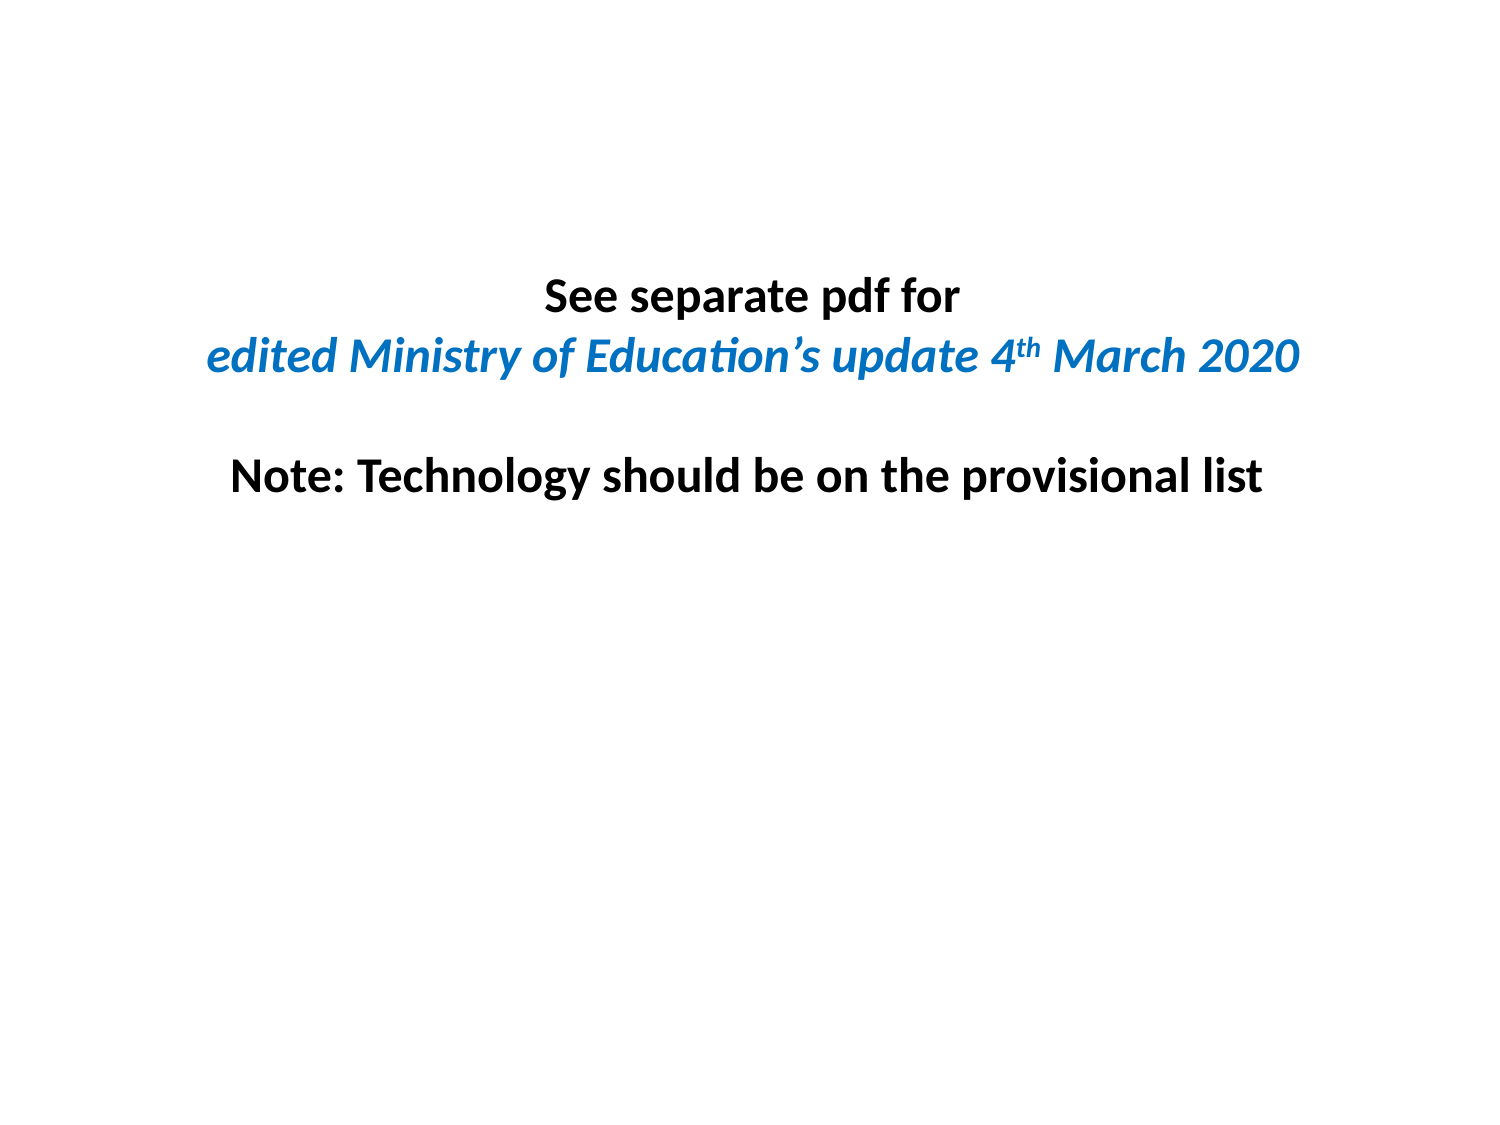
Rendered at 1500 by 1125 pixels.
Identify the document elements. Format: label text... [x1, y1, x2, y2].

text_box See separate pdf for edited Ministry of Education’s update 4th March 2020 Note: Technology should be on the provisional list [191, 255, 1314, 511]
